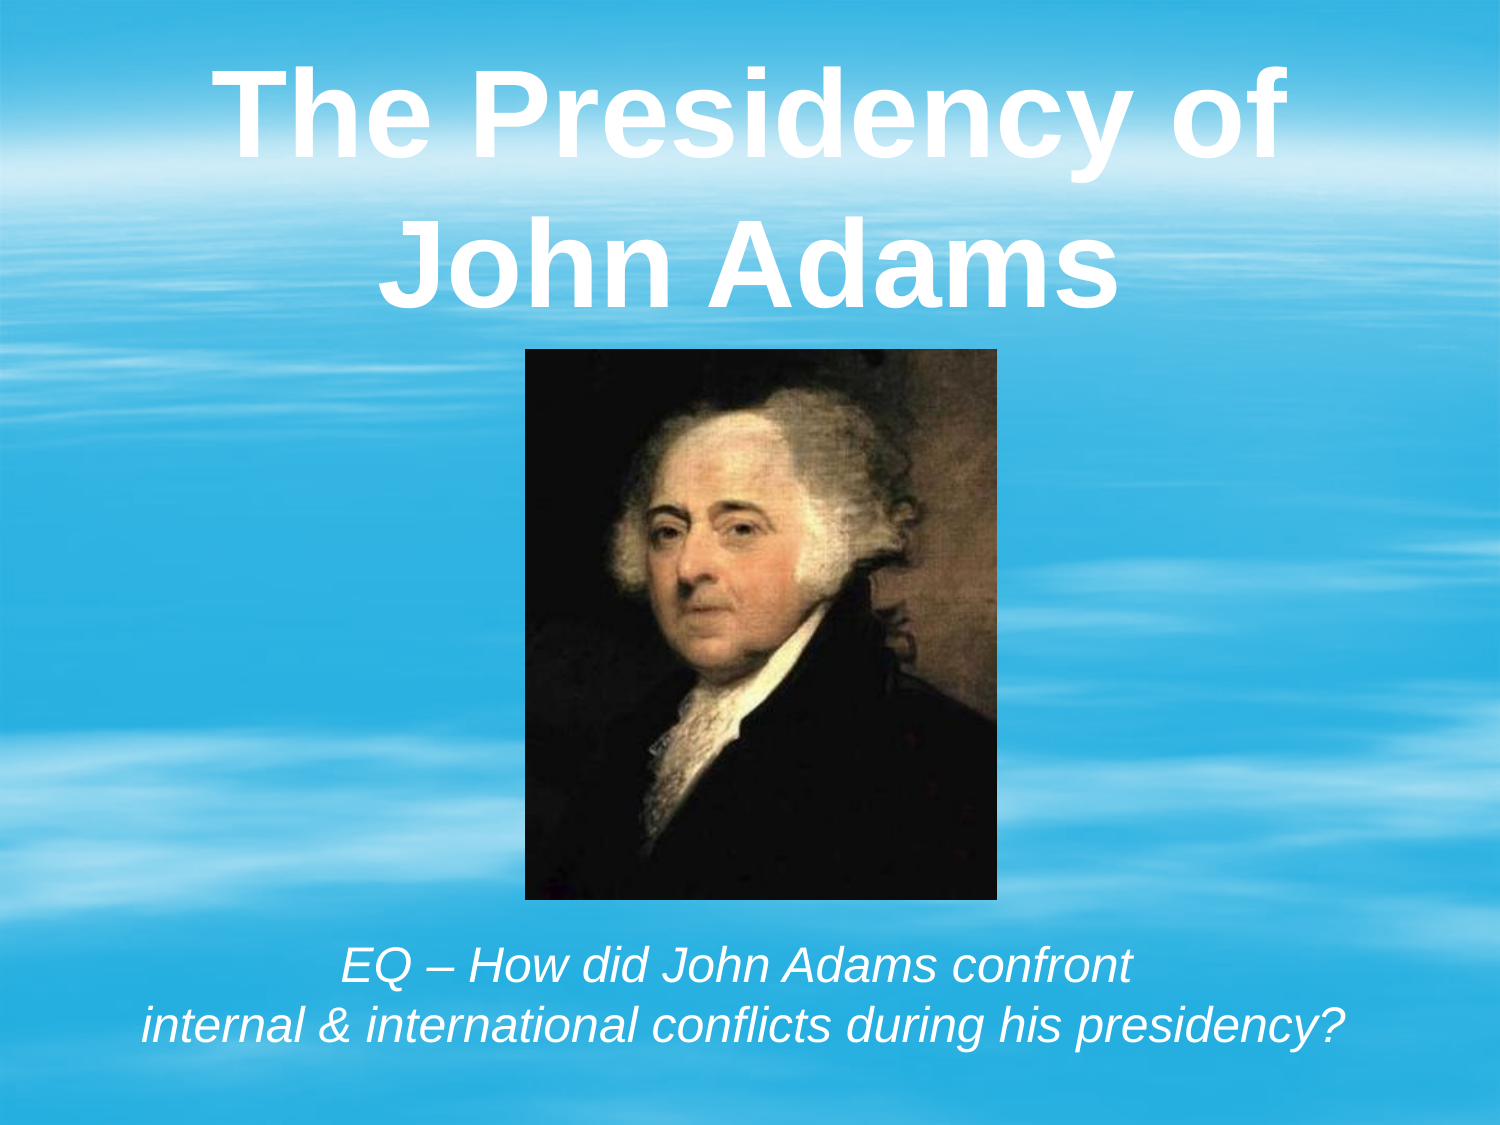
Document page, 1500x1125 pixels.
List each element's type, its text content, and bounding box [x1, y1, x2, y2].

text_box EQ – How did John Adams confront internal & international conflicts during his presidency? [0, 924, 1488, 1088]
title The Presidency of John Adams [62, 15, 1438, 350]
picture [524, 349, 997, 901]
